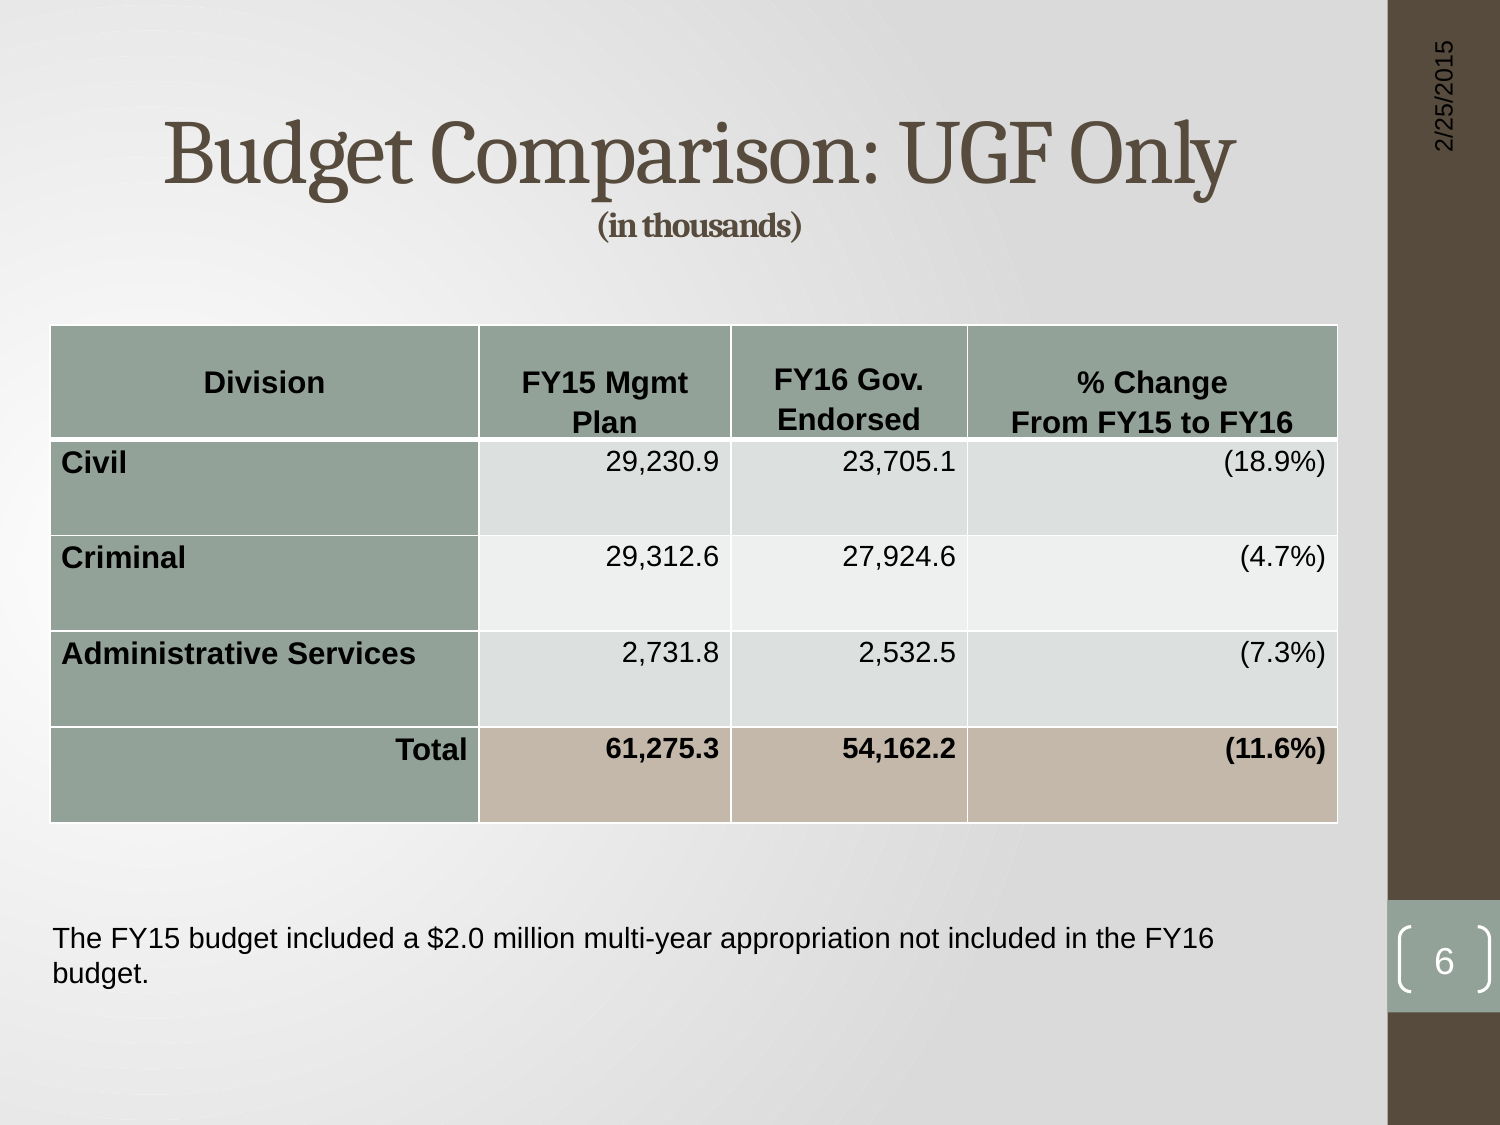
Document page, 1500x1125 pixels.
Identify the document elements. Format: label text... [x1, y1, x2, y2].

table_cell 2,532.5 [732, 632, 967, 726]
table_cell 29,230.9 [480, 442, 730, 535]
table_cell (7.3%) [968, 632, 1337, 726]
table_cell 61,275.3 [480, 728, 730, 822]
text_box The FY15 budget included a $2.0 million multi-year appropriation not included in the FY16 budget. [37, 912, 1288, 998]
table_header % Change From FY15 to FY16 [968, 326, 1337, 437]
slide_number 6 [1397, 925, 1492, 994]
table_header FY16 Gov. Endorsed [732, 326, 967, 437]
table_cell Civil [51, 442, 478, 535]
table_cell Administrative Services [51, 632, 478, 726]
table_cell Criminal [51, 536, 478, 630]
title Budget Comparison: UGF Only (in thousands) [24, 75, 1375, 262]
table_cell 29,312.6 [480, 536, 730, 630]
table_header FY15 Mgmt Plan [480, 326, 730, 437]
table_cell Total [51, 728, 478, 822]
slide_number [1412, 25, 1473, 426]
table_cell 27,924.6 [732, 536, 967, 630]
table_cell (4.7%) [968, 536, 1337, 630]
table_header Division [51, 326, 478, 437]
table_cell 2,731.8 [480, 632, 730, 726]
table_cell 54,162.2 [732, 728, 967, 822]
table_cell 23,705.1 [732, 442, 967, 535]
table_cell (11.6%) [968, 728, 1337, 822]
table_cell (18.9%) [968, 442, 1337, 535]
